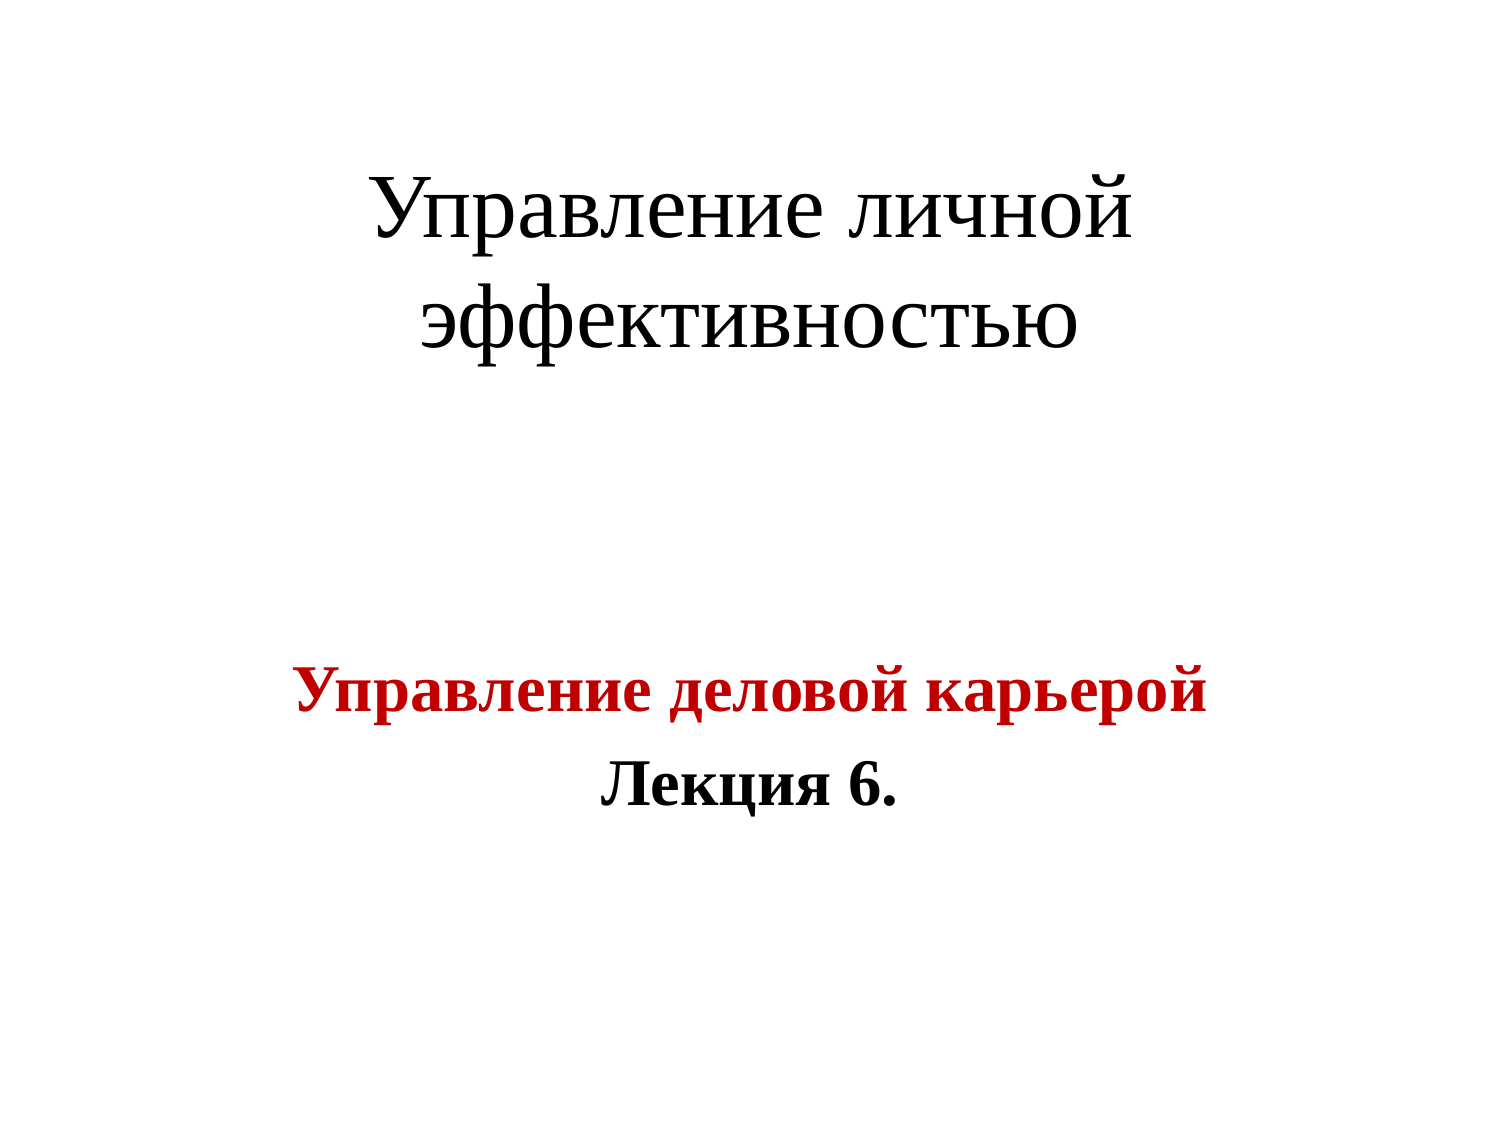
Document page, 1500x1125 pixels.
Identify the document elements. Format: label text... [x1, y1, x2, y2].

subtitle Управление деловой карьерой Лекция 6. [225, 637, 1275, 925]
title Управление личной эффективностью [112, 87, 1388, 425]
